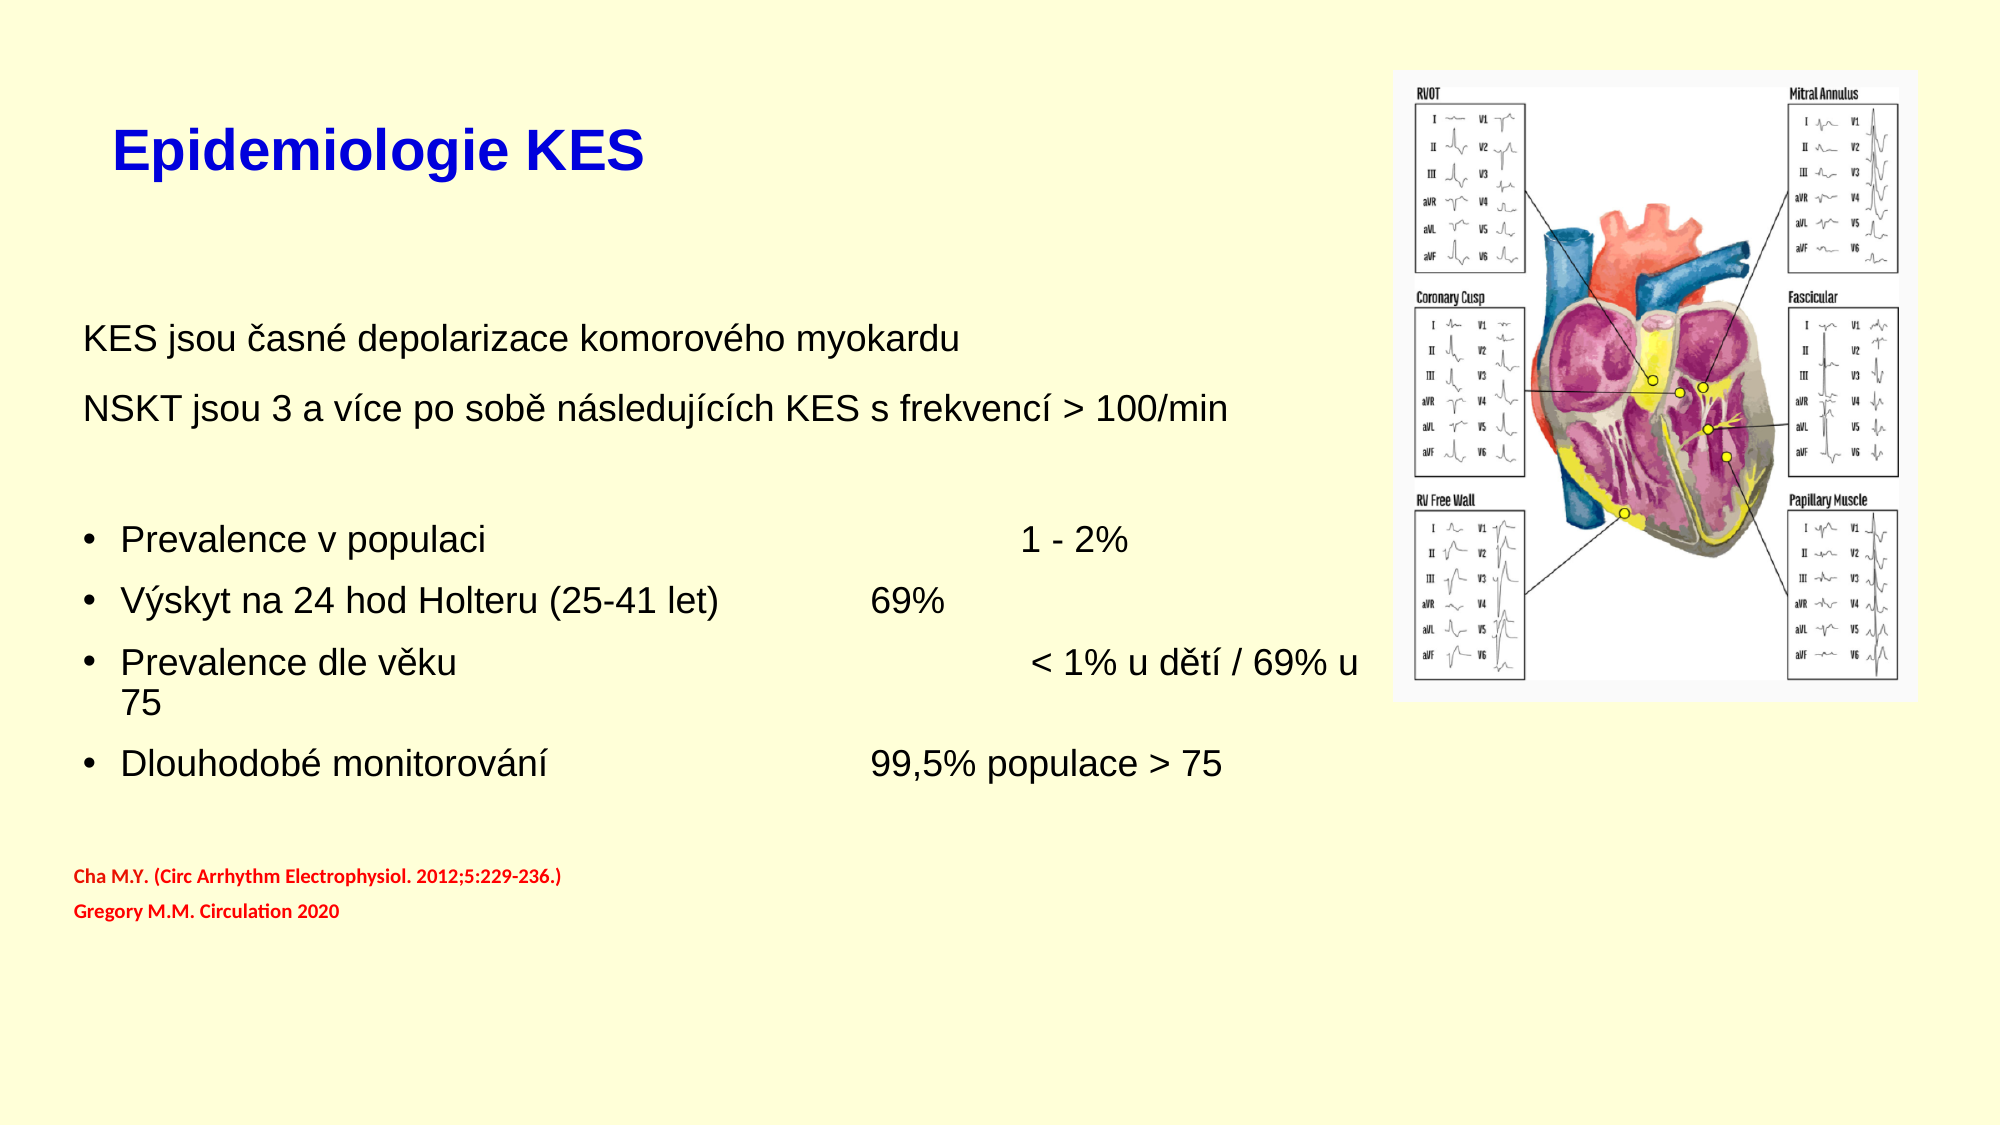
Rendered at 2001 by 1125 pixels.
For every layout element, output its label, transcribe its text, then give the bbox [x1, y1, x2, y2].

text_box Cha M.Y. (Circ Arrhythm Electrophysiol. 2012;5:229-236.) Gregory M.M. Circulation 2020 [58, 855, 792, 931]
title Epidemiologie KES [97, 70, 1393, 234]
picture [1393, 70, 1918, 702]
list KES jsou časné depolarizace komorového myokardu NSKT jsou 3 a více po sobě následujících KES s frekvencí > 100/min Prevalence v populaci 1 - 2% Výskyt na 24 hod Holteru (25-41 let) 69% Prevalence dle věku < 1% u dětí / 69% u 75 Dlouhodobé monitorování 99,5% populace > 75 [67, 301, 1406, 1044]
